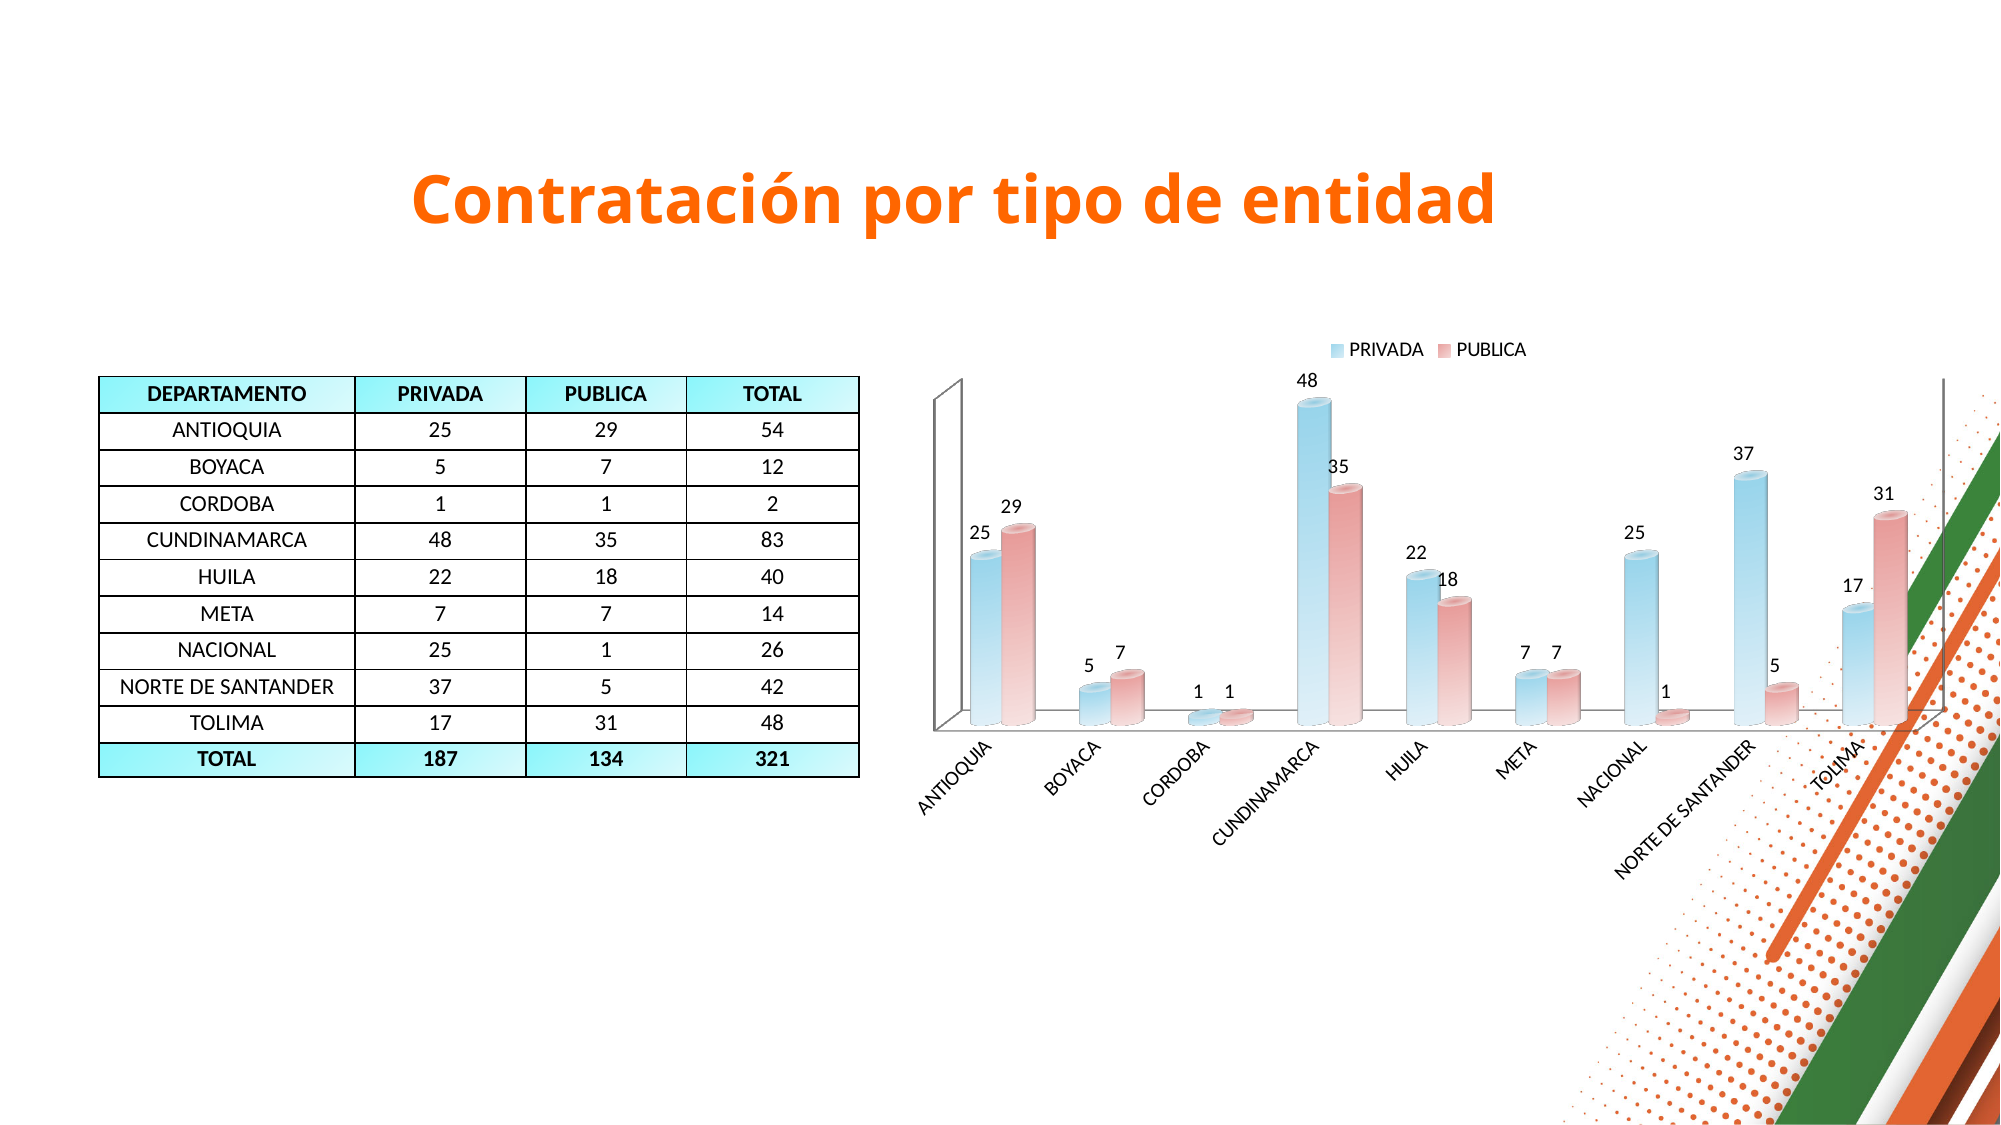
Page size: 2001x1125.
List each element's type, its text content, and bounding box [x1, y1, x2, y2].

table_cell TOTAL [100, 744, 354, 776]
table_cell BOYACA [100, 451, 354, 485]
picture [0, 0, 2000, 1125]
table_cell 25 [356, 414, 525, 449]
table_cell TOLIMA [100, 707, 354, 742]
table_cell 14 [687, 597, 858, 632]
table_cell 40 [687, 560, 858, 595]
table_cell 42 [687, 670, 858, 705]
table_cell ANTIOQUIA [100, 414, 354, 449]
table_cell 48 [356, 524, 525, 559]
table_cell 1 [356, 487, 525, 522]
table_cell 5 [356, 451, 525, 485]
table_cell 48 [687, 707, 858, 742]
table_cell 2 [687, 487, 858, 522]
table_cell 54 [687, 414, 858, 449]
table_cell 134 [527, 744, 686, 776]
table_cell 5 [527, 670, 686, 705]
table_cell 37 [356, 670, 525, 705]
table_cell NACIONAL [100, 634, 354, 669]
table_header PRIVADA [356, 377, 525, 412]
table_cell 26 [687, 634, 858, 669]
table_cell 25 [356, 634, 525, 669]
table_cell 29 [527, 414, 686, 449]
table_cell 12 [687, 451, 858, 485]
table_cell CORDOBA [100, 487, 354, 522]
table_header PUBLICA [527, 377, 686, 412]
table_cell 7 [527, 597, 686, 632]
table_cell CUNDINAMARCA [100, 524, 354, 559]
table_cell 321 [687, 744, 858, 776]
table_cell 187 [356, 744, 525, 776]
text_box Contratación por tipo de entidad [298, 149, 1611, 245]
table_header DEPARTAMENTO [100, 377, 354, 412]
table_cell 1 [527, 487, 686, 522]
table_cell NORTE DE SANTANDER [100, 670, 354, 705]
chart [882, 323, 1976, 897]
table_cell 7 [356, 597, 525, 632]
table_cell 7 [527, 451, 686, 485]
table_cell 83 [687, 524, 858, 559]
table_cell META [100, 597, 354, 632]
table_cell 22 [356, 560, 525, 595]
table_cell 31 [527, 707, 686, 742]
table_cell 35 [527, 524, 686, 559]
table_cell HUILA [100, 560, 354, 595]
table_cell 17 [356, 707, 525, 742]
table_cell 18 [527, 560, 686, 595]
table_cell 1 [527, 634, 686, 669]
table_header TOTAL [687, 377, 858, 412]
